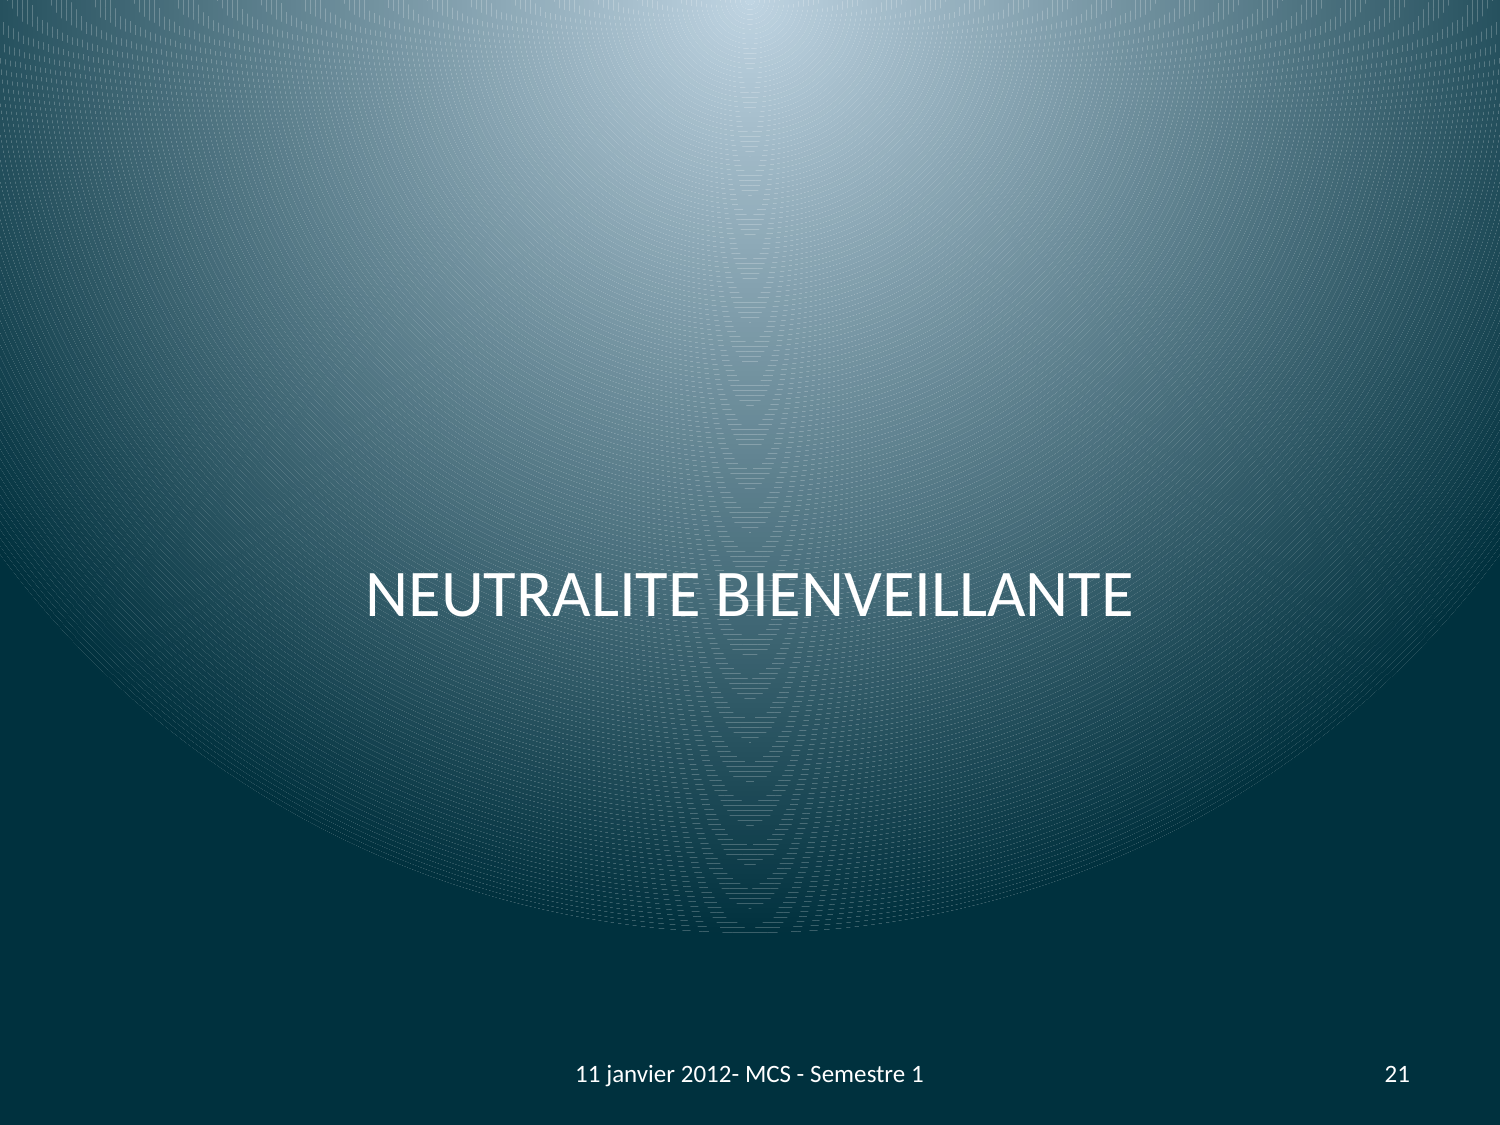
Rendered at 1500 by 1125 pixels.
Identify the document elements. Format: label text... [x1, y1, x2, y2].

list NEUTRALITE BIENVEILLANTE [75, 262, 1425, 1005]
slide_number 21 [1074, 1042, 1425, 1103]
footer 11 janvier 2012- MCS - Semestre 1 [512, 1042, 988, 1103]
